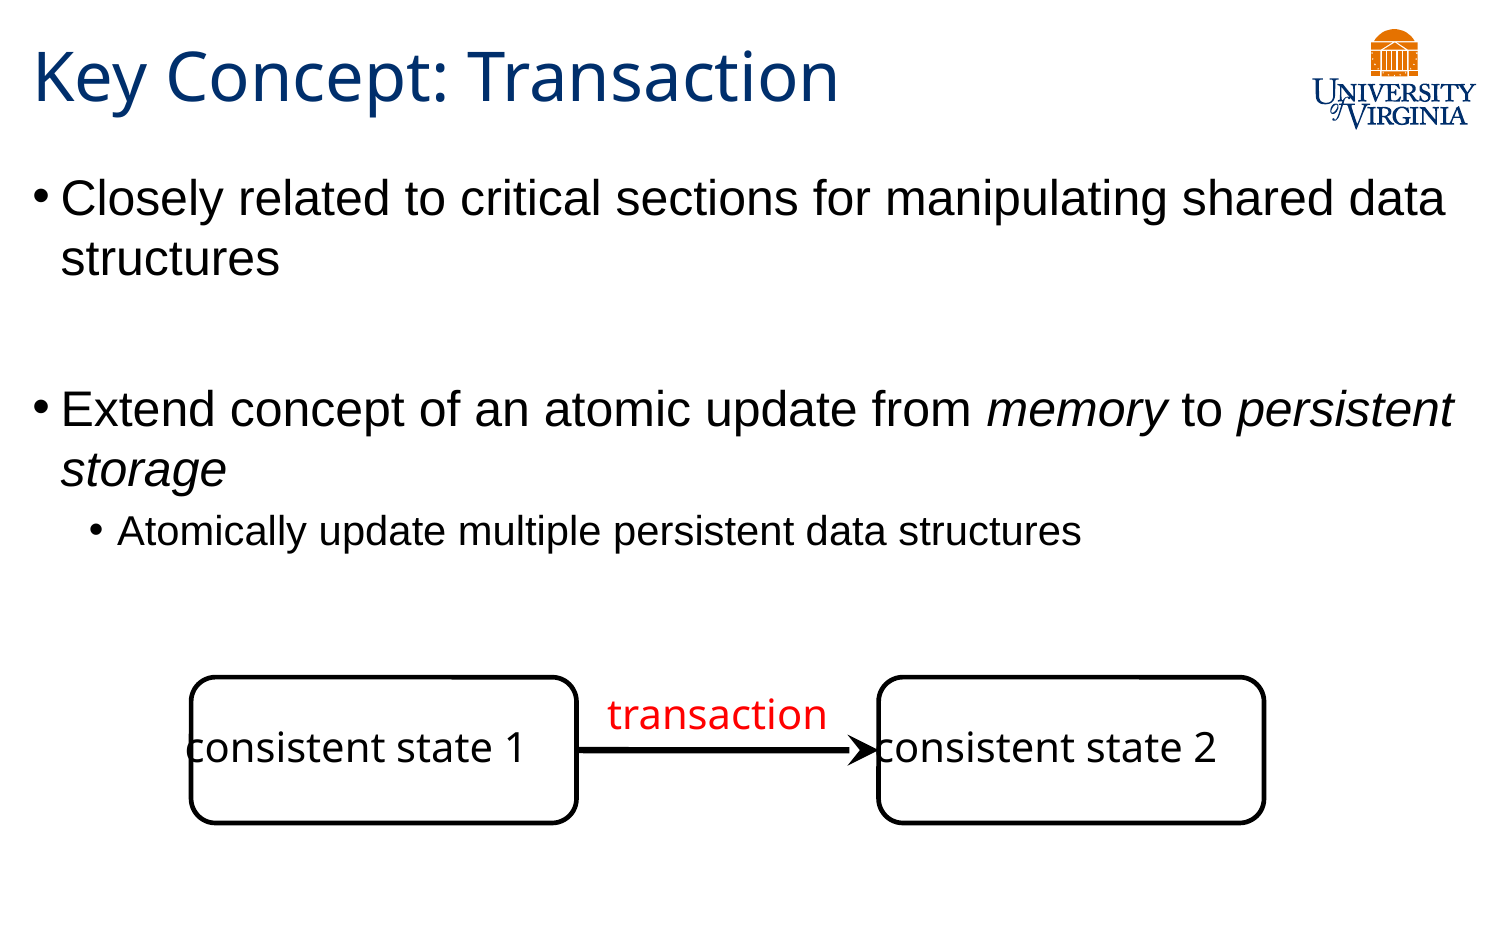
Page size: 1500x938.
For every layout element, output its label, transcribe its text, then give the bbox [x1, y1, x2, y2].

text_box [191, 677, 1264, 823]
title Key Concept: Transaction [17, 14, 1297, 145]
list Closely related to critical sections for manipulating shared data structures Extend concept of an atomic update from memory to persistent storage Atomically update multiple persistent data structures [17, 157, 1483, 845]
